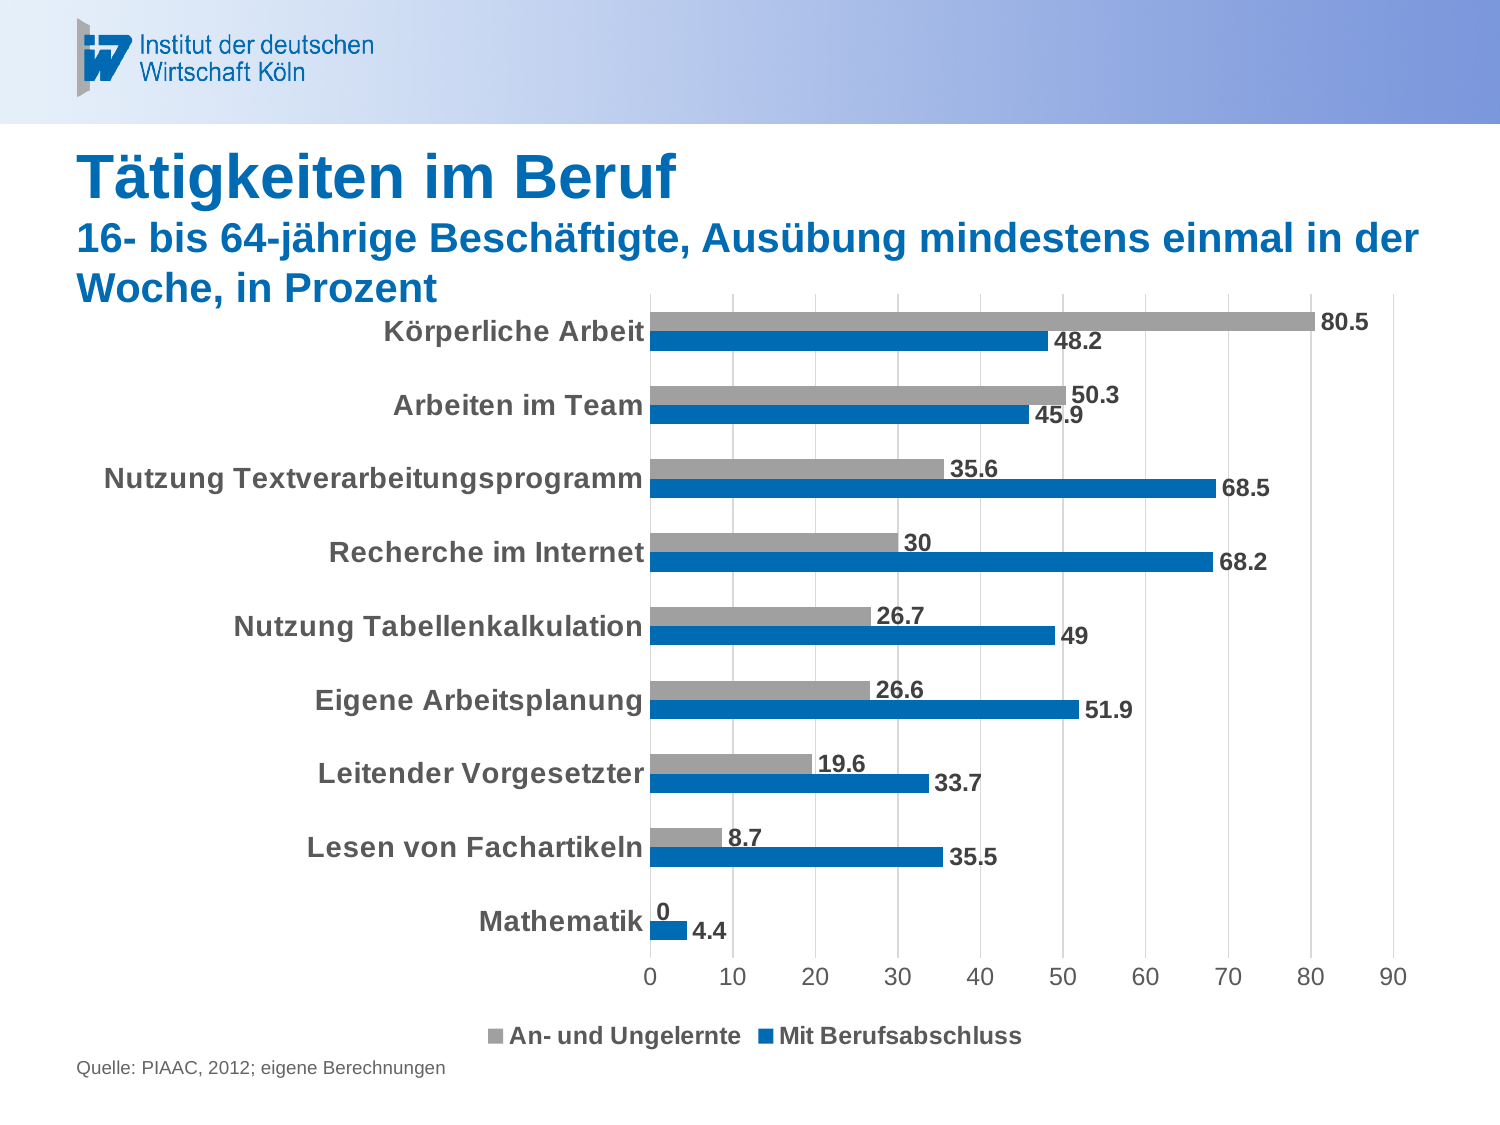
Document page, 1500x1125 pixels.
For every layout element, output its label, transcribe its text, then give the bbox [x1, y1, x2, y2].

picture [0, 0, 1500, 124]
chart [76, 278, 1436, 1056]
title Tätigkeiten im Beruf 16- bis 64-jährige Beschäftigte, Ausübung mindestens einmal in der Woche, in Prozent [76, 135, 1436, 270]
list Quelle: PIAAC, 2012; eigene Berechnungen [76, 1065, 1436, 1086]
